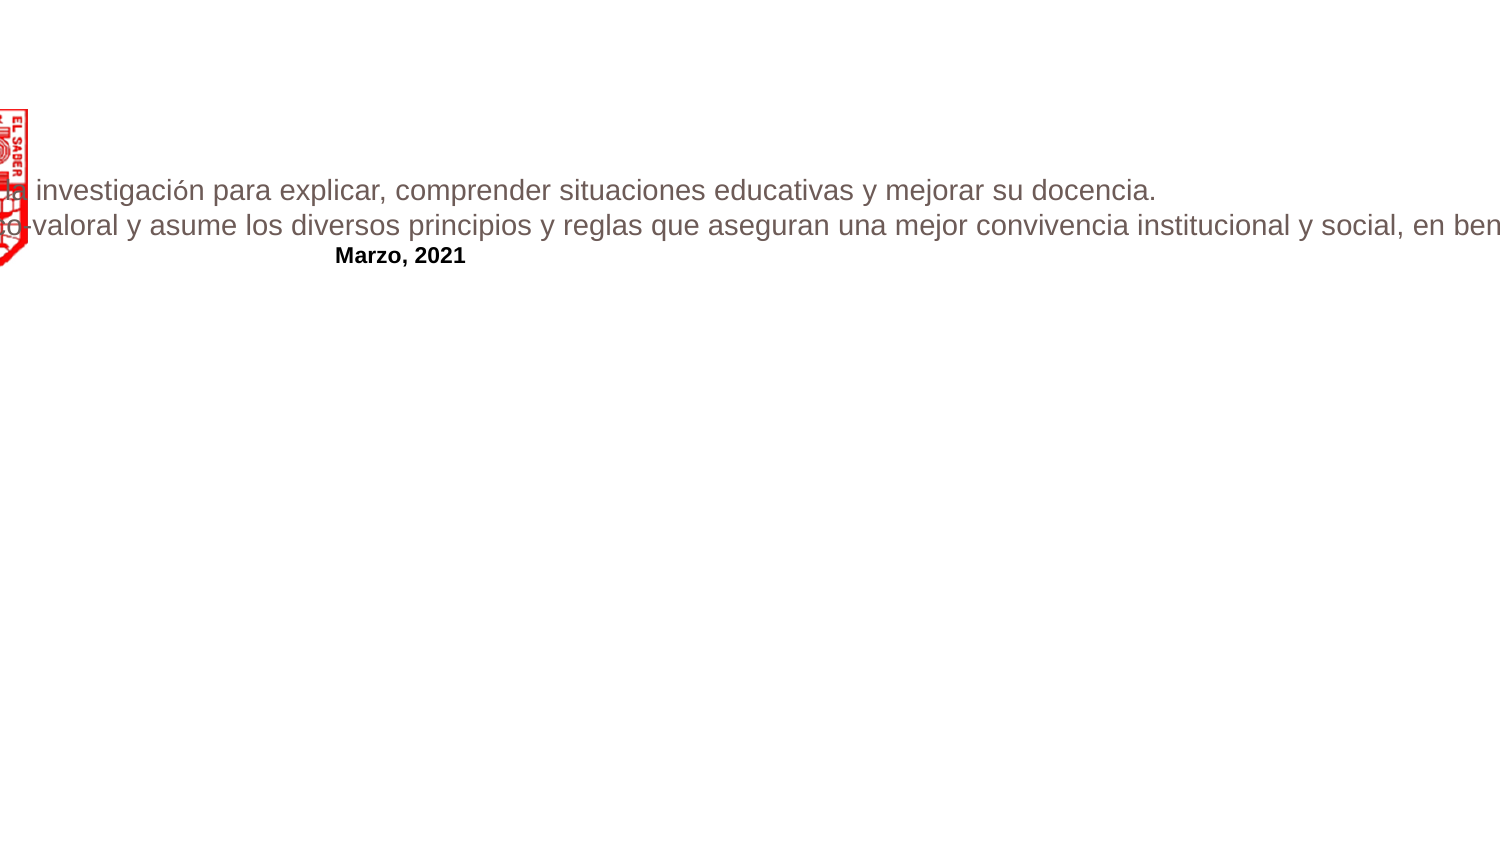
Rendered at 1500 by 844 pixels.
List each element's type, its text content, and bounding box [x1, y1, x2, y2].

picture [0, 74, 84, 319]
text_box ESCUELA NORMAL DE EDUCACIÓN PREESCOLAR CICLO 2020-2021 Curso: Observación y análisis de prácticas y contextos escolares Nombre: Fabiola Denisse Escobedo García Número de lista #5 Maestra: María Efigenia Maury Arredondo Diario de observación: Competencia del curso a desarrollar: Utiliza los recursos metodológicos y técnicos de la investigación para explicar, comprender situaciones educativas y mejorar su docencia. Orienta su actuación profesional con sentido ético-valoral y asume los diversos principios y reglas que aseguran una mejor convivencia institucional y social, en beneficio de los alumnos y de la comunidad escolar. Saltillo, Coahuila Marzo, 2021 [0, 0, 1500, 276]
